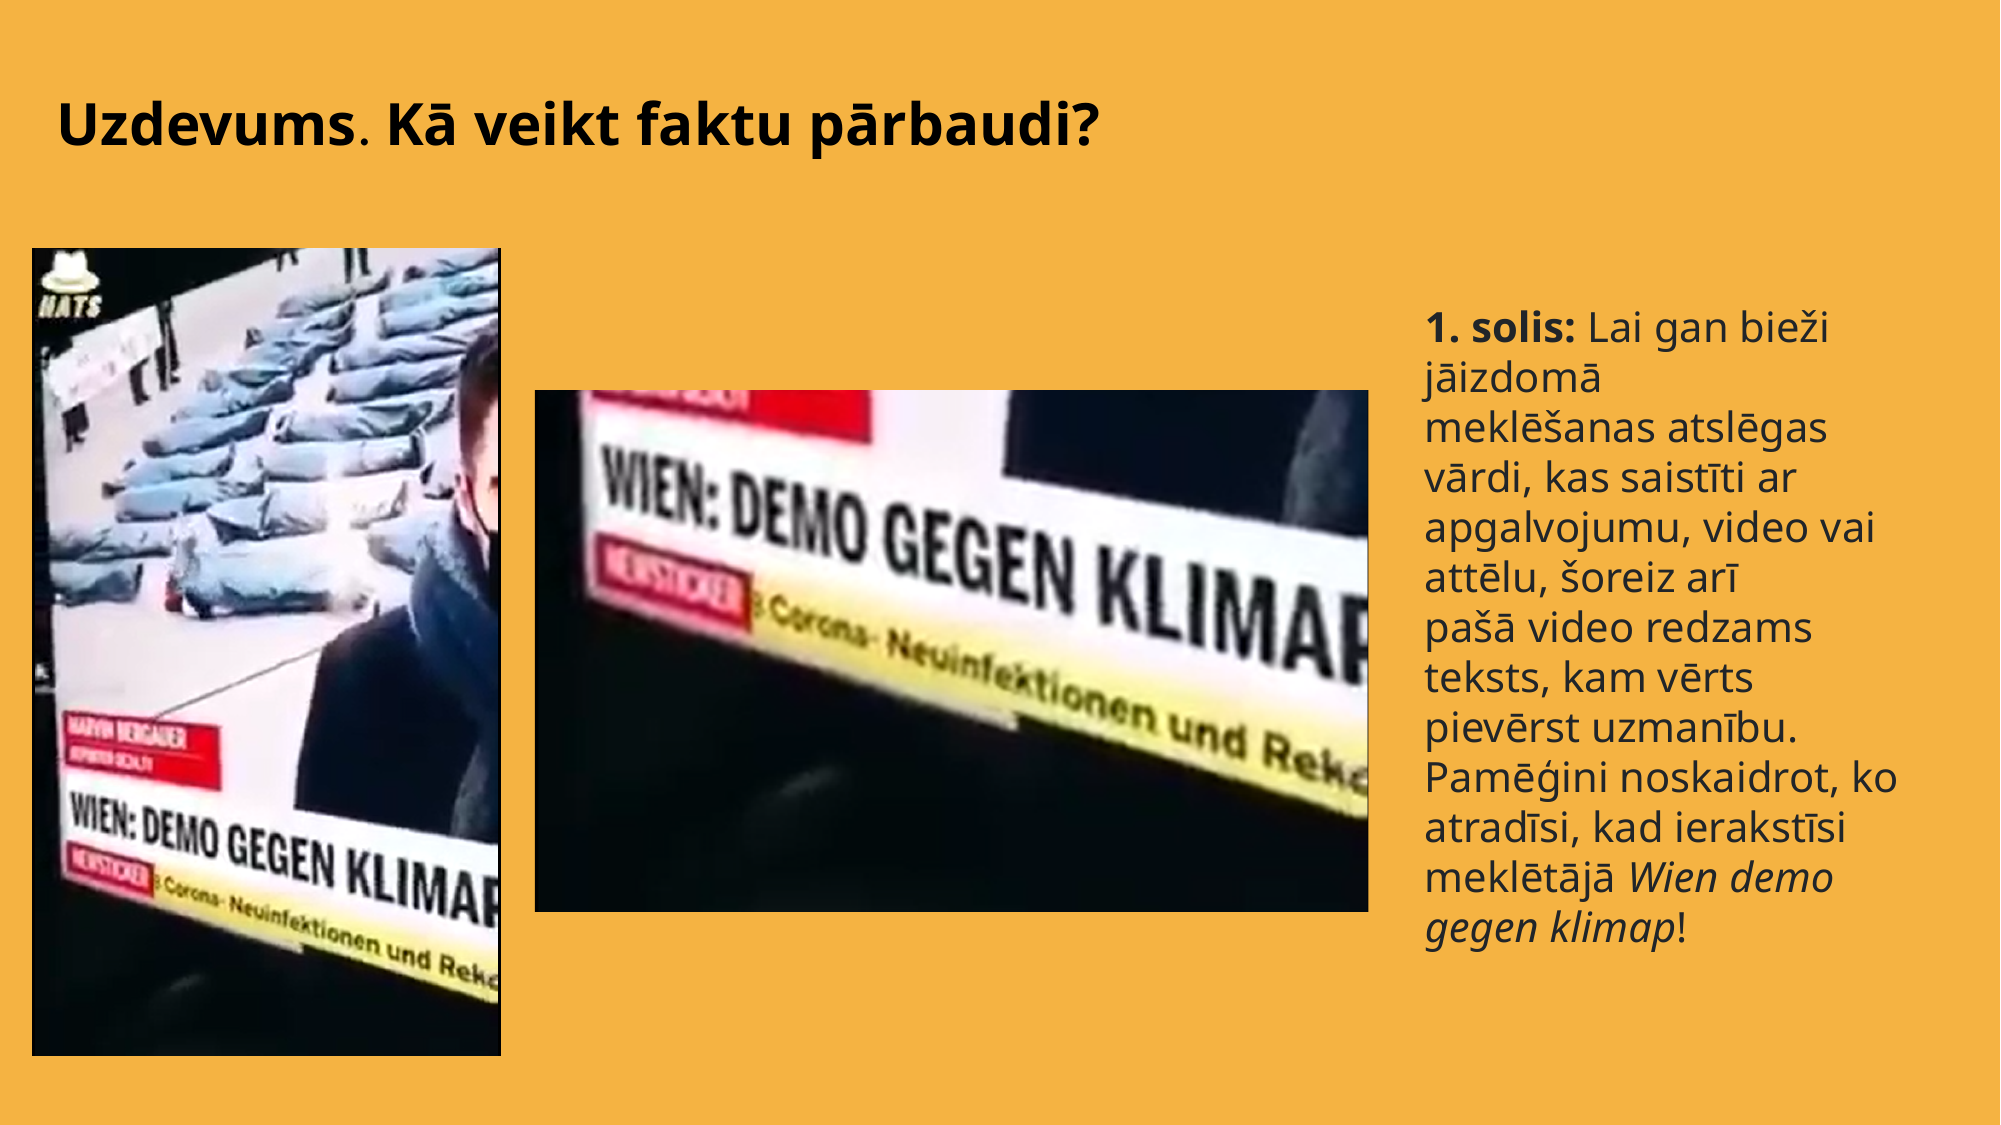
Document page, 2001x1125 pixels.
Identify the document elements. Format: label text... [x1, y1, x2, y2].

text_box Uzdevums. Kā veikt faktu pārbaudi? [47, 78, 1574, 167]
picture [534, 390, 1369, 917]
picture [32, 248, 501, 1056]
text_box 1. solis: Lai gan bieži jāizdomā meklēšanas atslēgas vārdi, kas saistīti ar apgalvojumu, video vai attēlu, šoreiz arī pašā video redzams teksts, kam vērts pievērst uzmanību. Pamēģini noskaidrot, ko atradīsi, kad ierakstīsi meklētājā Wien demo gegen klimap! [1415, 291, 1920, 960]
